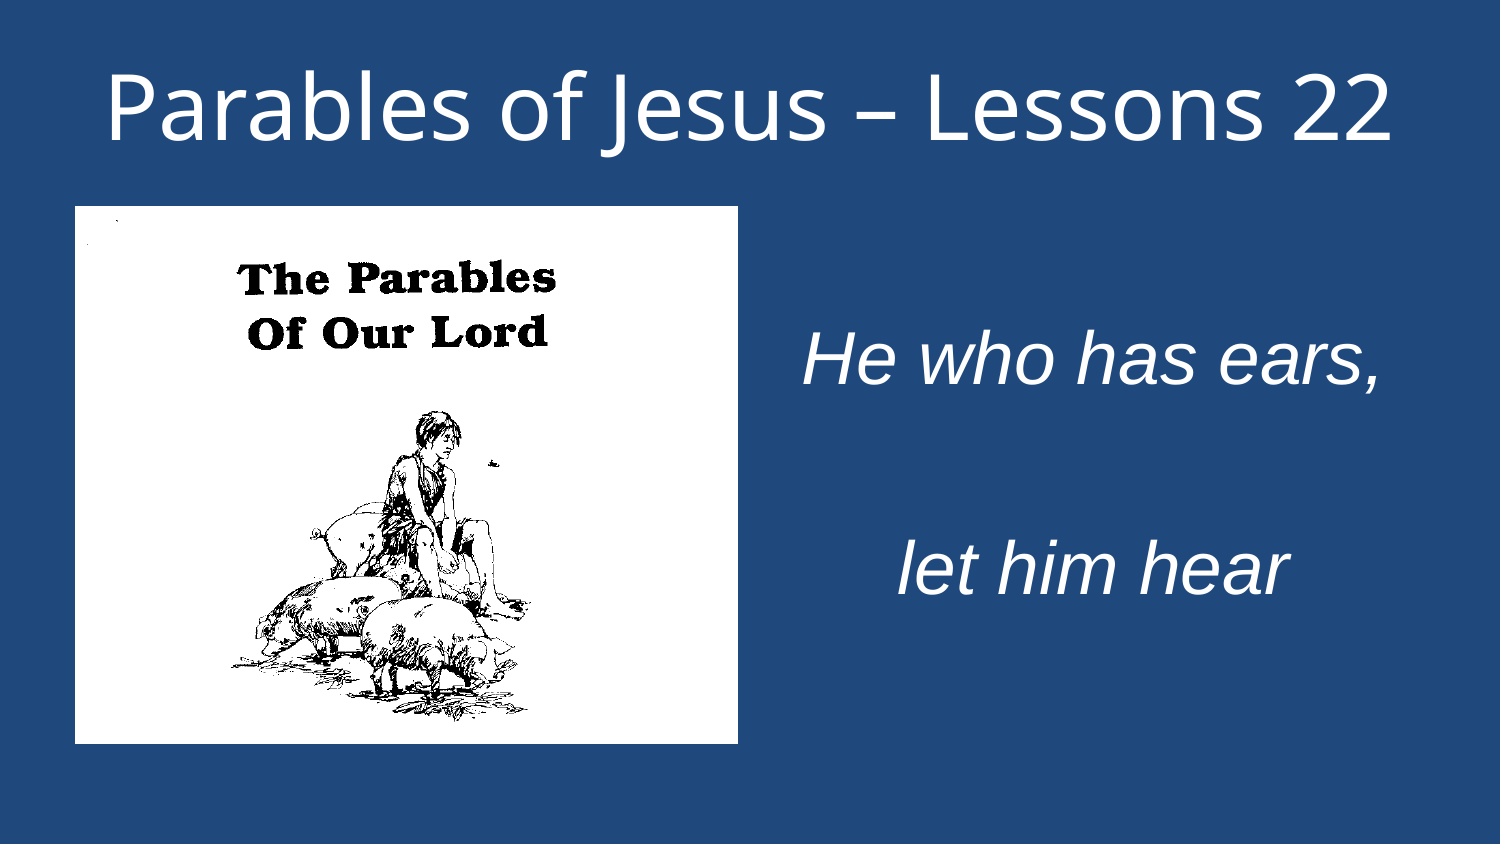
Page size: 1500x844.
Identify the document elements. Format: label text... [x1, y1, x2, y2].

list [74, 206, 738, 745]
list He who has ears, let him hear [762, 196, 1425, 754]
title Parables of Jesus – Lessons 22 [75, 33, 1425, 175]
